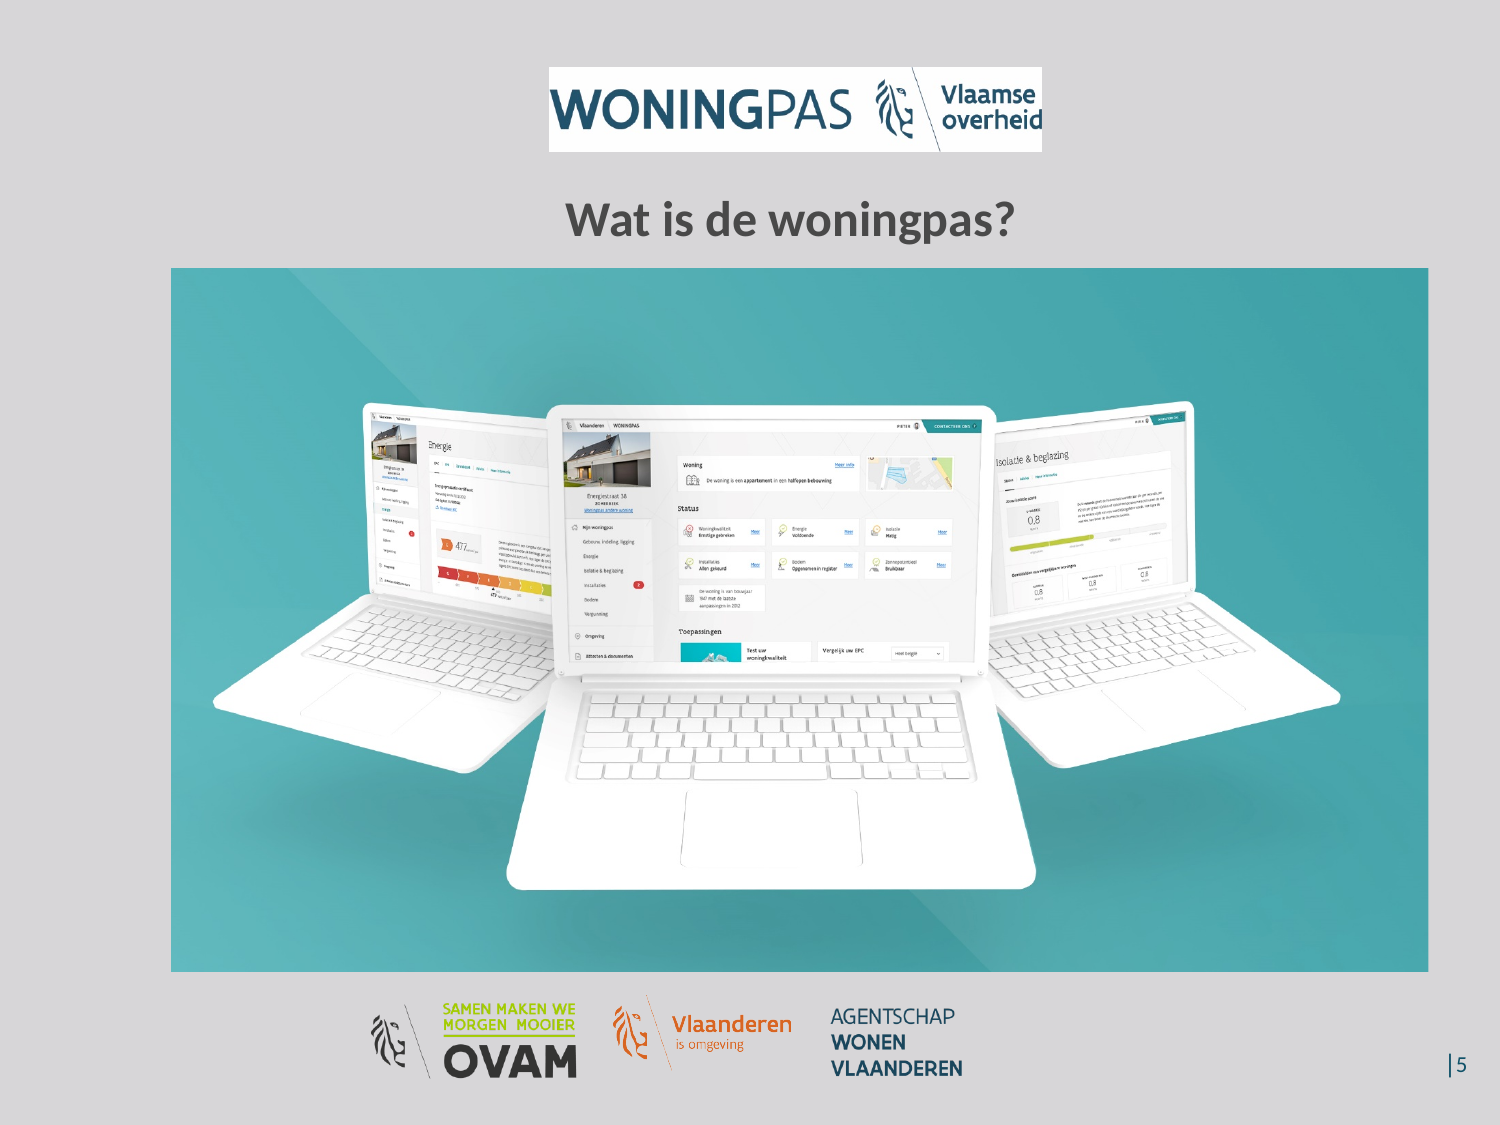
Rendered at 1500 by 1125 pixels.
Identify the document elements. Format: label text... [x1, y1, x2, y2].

picture [612, 994, 791, 1071]
picture [170, 268, 1429, 972]
text_box Wat is de woningpas? [41, 89, 1500, 343]
picture [829, 1004, 963, 1083]
text_box │5 [1132, 1042, 1483, 1103]
picture [548, 67, 1042, 152]
picture [371, 1000, 579, 1095]
